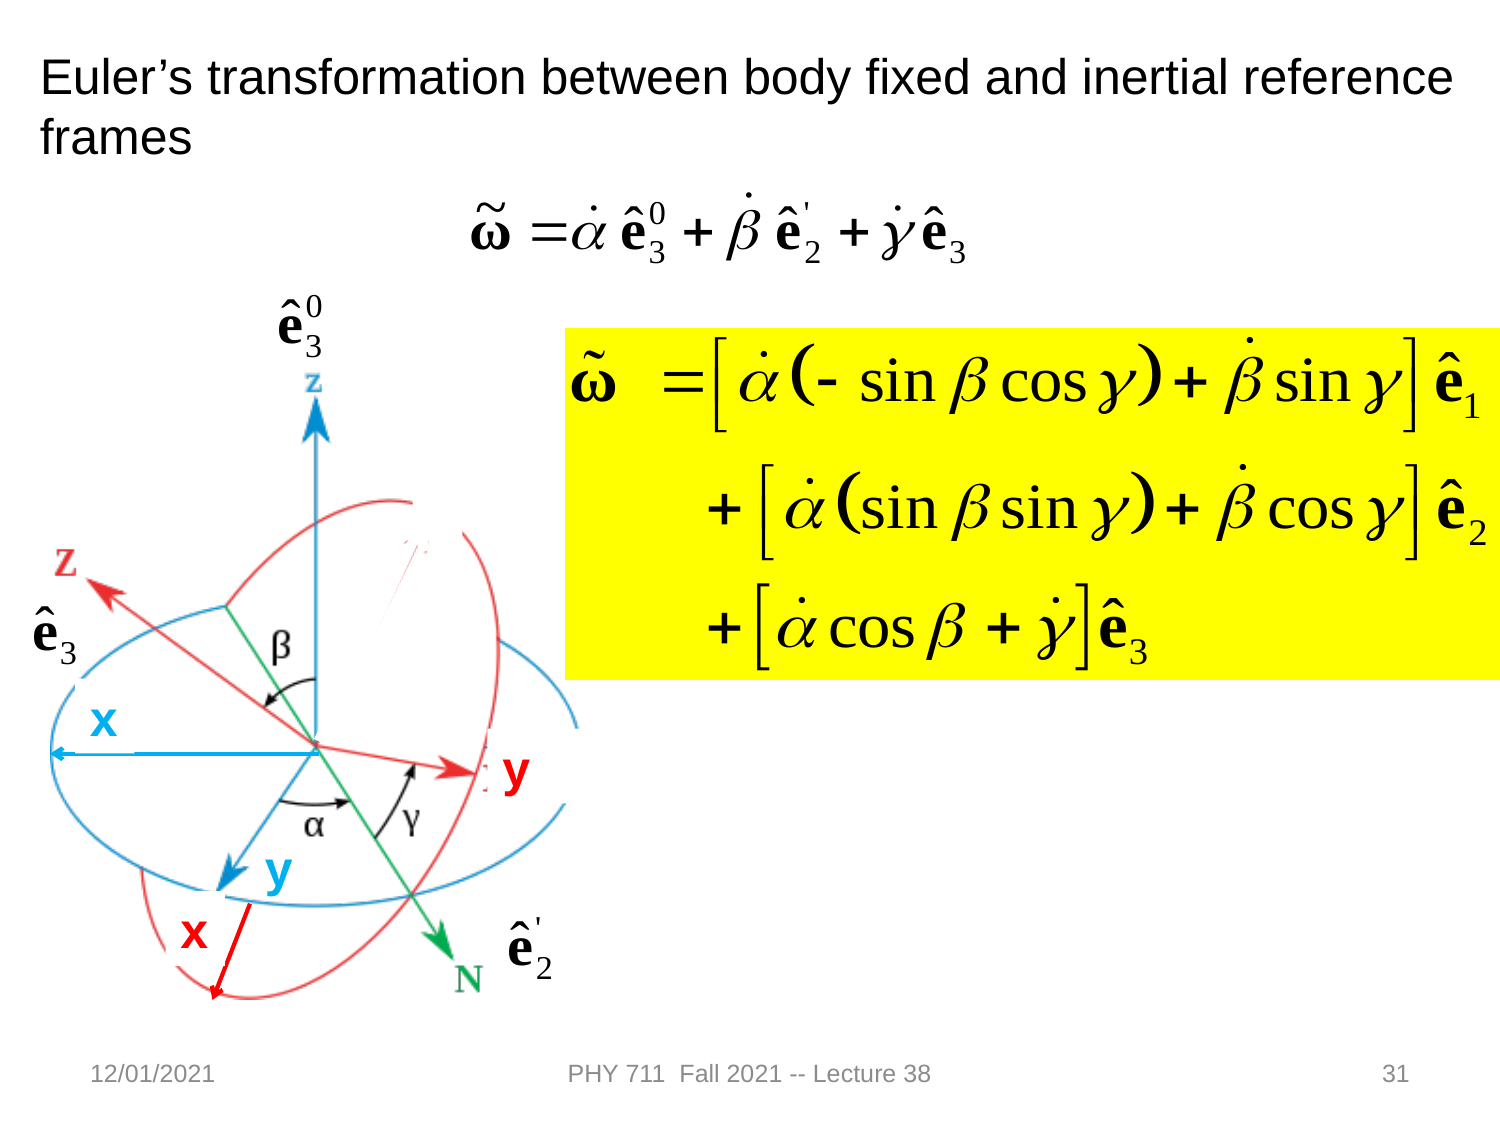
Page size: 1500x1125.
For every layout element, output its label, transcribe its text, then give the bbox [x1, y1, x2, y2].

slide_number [75, 1042, 425, 1103]
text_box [24, 588, 89, 679]
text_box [564, 327, 1500, 680]
slide_number 31 [1074, 1042, 1425, 1103]
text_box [499, 902, 564, 990]
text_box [462, 187, 976, 279]
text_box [270, 281, 335, 364]
text_box Euler’s transformation between body fixed and inertial reference frames [24, 37, 1475, 173]
footer PHY 711 Fall 2021 -- Lecture 38 [512, 1042, 988, 1103]
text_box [49, 365, 627, 1001]
